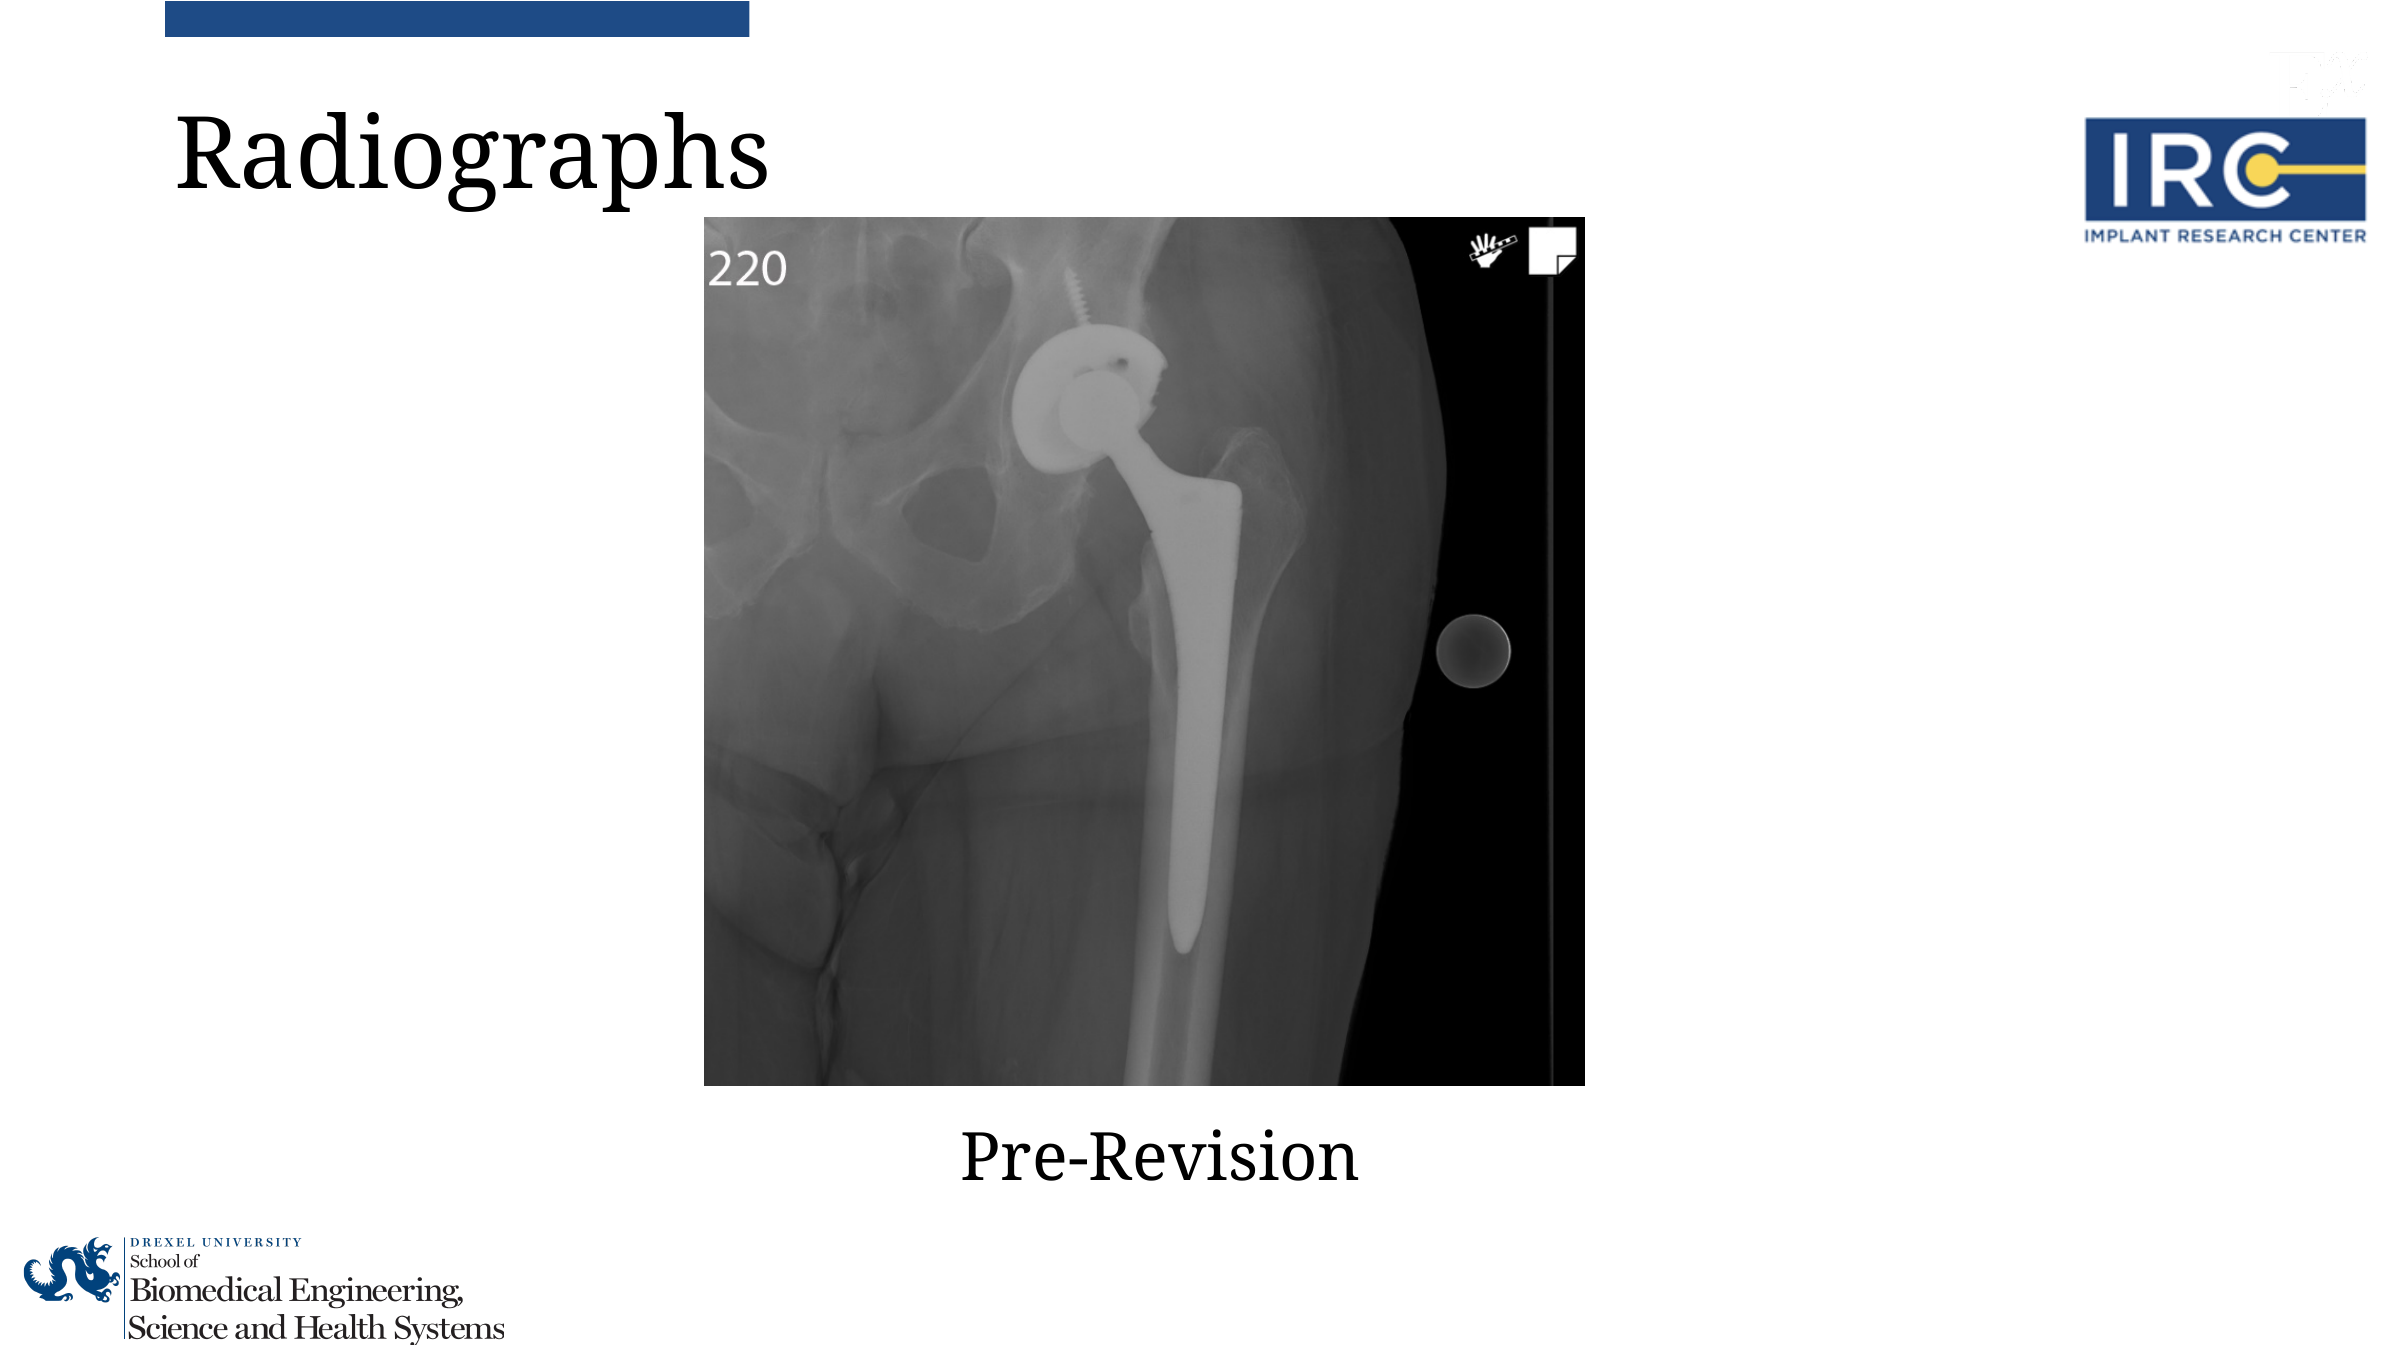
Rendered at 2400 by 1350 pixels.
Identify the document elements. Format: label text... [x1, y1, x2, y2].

picture [2083, 48, 2369, 245]
text_box Pre-Revision [945, 1106, 1540, 1202]
text_box Radiographs [159, 81, 1475, 216]
picture [704, 217, 1585, 1086]
